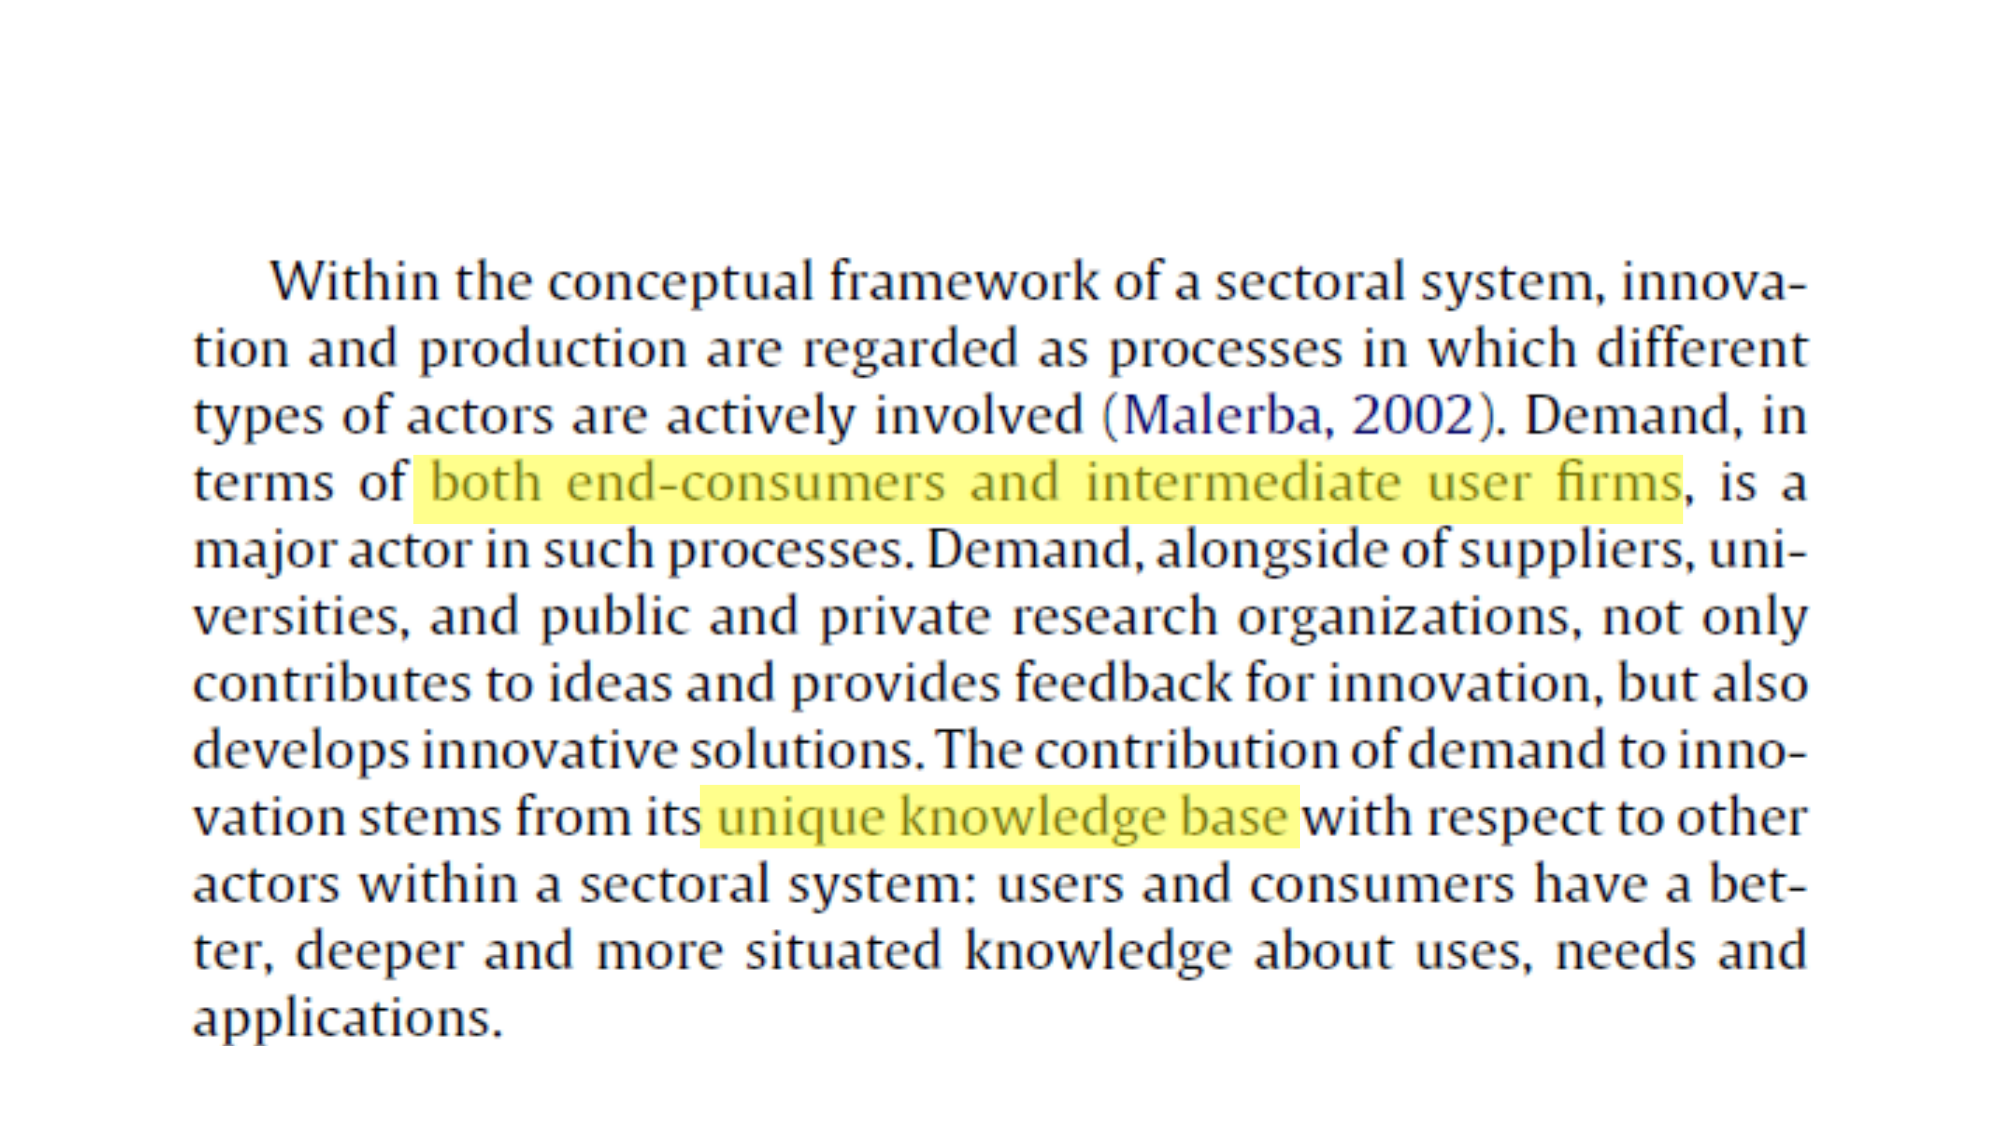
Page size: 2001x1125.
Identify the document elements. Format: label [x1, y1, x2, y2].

list [176, 256, 1847, 1046]
